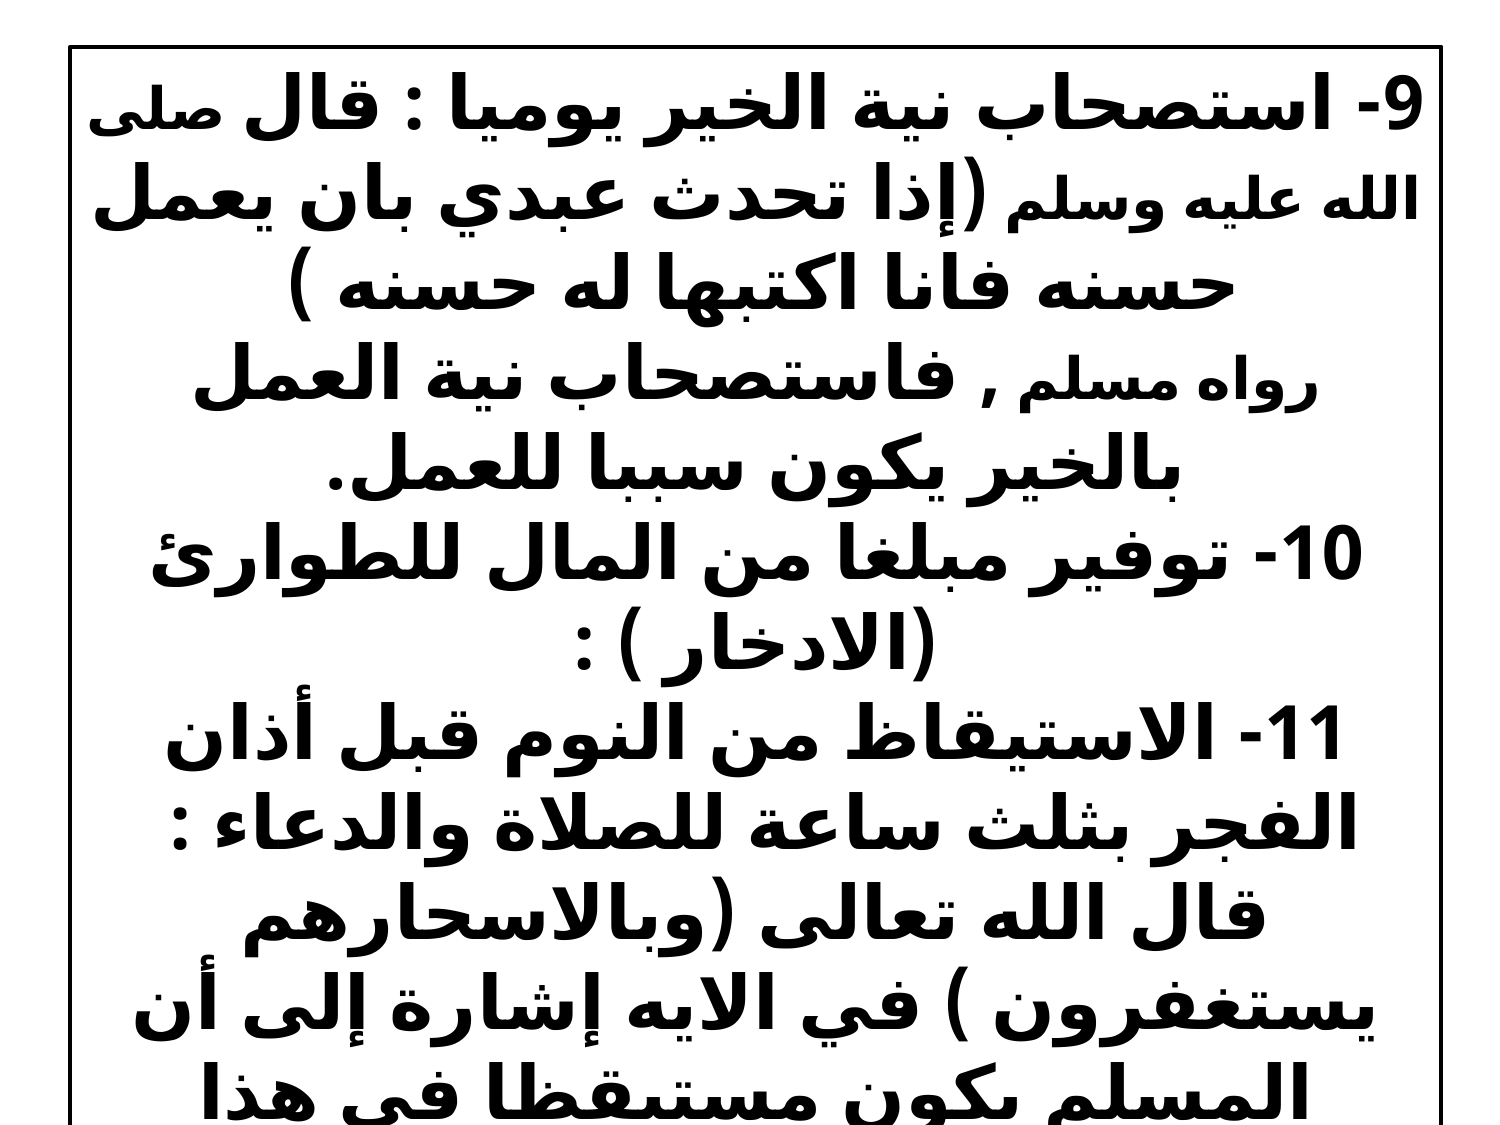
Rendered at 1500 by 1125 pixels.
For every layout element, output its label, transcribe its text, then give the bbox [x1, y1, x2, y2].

text_box 9- استصحاب نية الخير يوميا : قال صلى الله عليه وسلم (إذا تحدث عبدي بان يعمل حسنه فانا اكتبها له حسنه ) رواه مسلم , فاستصحاب نية العمل بالخير يكون سببا للعمل. 10- توفير مبلغا من المال للطوارئ (الادخار ) : 11- الاستيقاظ من النوم قبل أذان الفجر بثلث ساعة للصلاة والدعاء : قال الله تعالى (وبالاسحارهم يستغفرون ) في الايه إشارة إلى أن المسلم يكون مستيقظا في هذا الوقت . وجاء طاووس إلى رجل وقت السحر فقالوا : هو نائم , فقال: ما كنت أرى أن أحدا ينام في وقت السحر . [68, 45, 1443, 1125]
